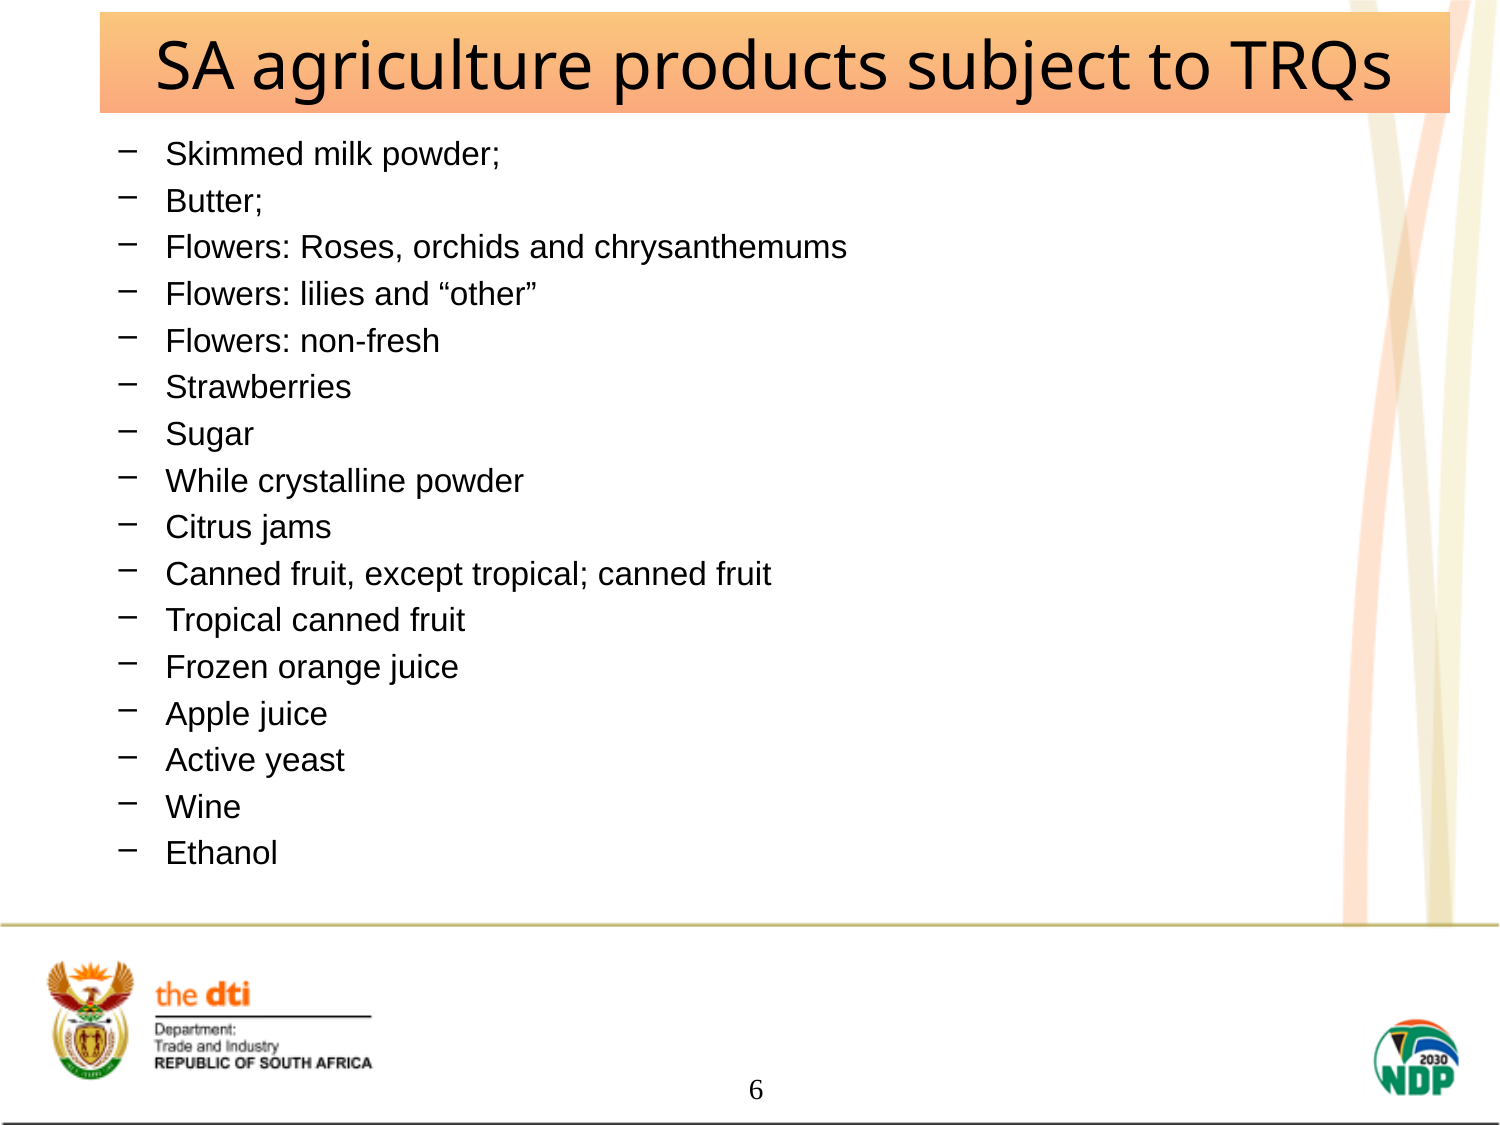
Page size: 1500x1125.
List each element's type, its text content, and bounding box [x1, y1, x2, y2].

picture [0, 0, 1500, 1125]
list Skimmed milk powder; Butter; Flowers: Roses, orchids and chrysanthemums Flowers: lilies and “other” Flowers: non-fresh Strawberries Sugar While crystalline powder Citrus jams Canned fruit, except tropical; canned fruit Tropical canned fruit Frozen orange juice Apple juice Active yeast Wine Ethanol [62, 124, 1451, 976]
text_box SA agriculture products subject to TRQs [99, 12, 1450, 113]
slide_number 6 [599, 1062, 913, 1113]
